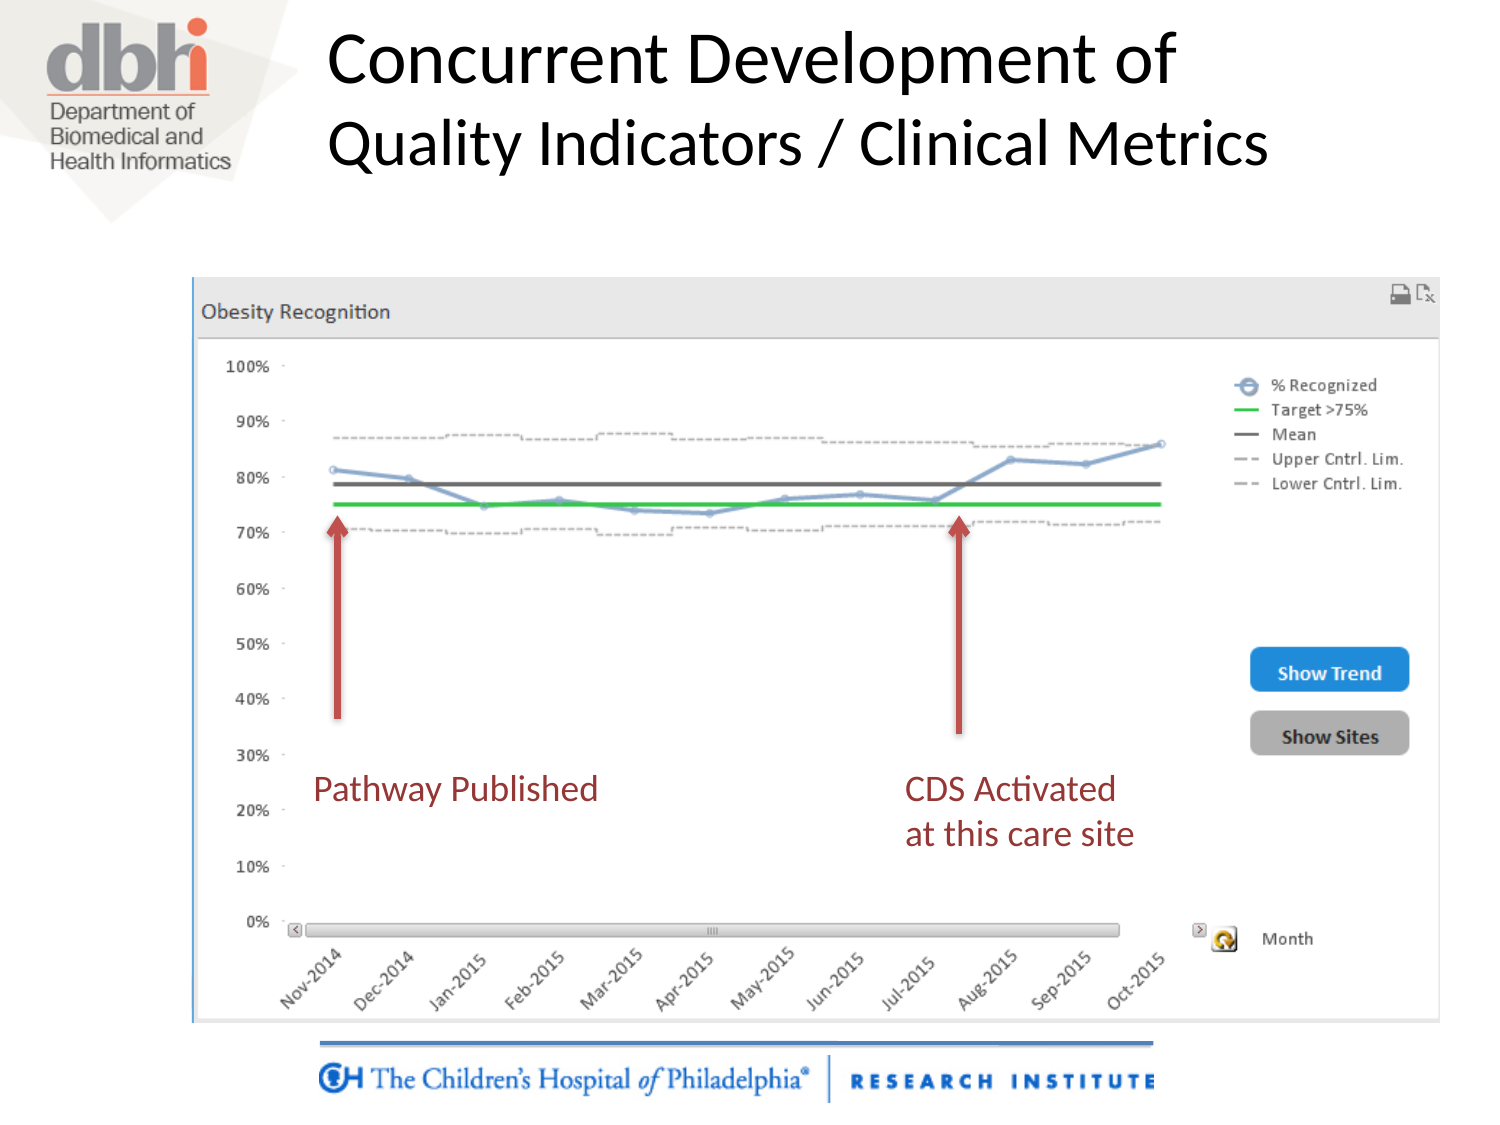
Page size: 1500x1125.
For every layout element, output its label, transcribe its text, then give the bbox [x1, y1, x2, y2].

title Concurrent Development of Quality Indicators / Clinical Metrics [312, 0, 1500, 188]
picture [319, 1055, 1154, 1103]
picture [191, 276, 1440, 1024]
picture [0, 0, 298, 233]
